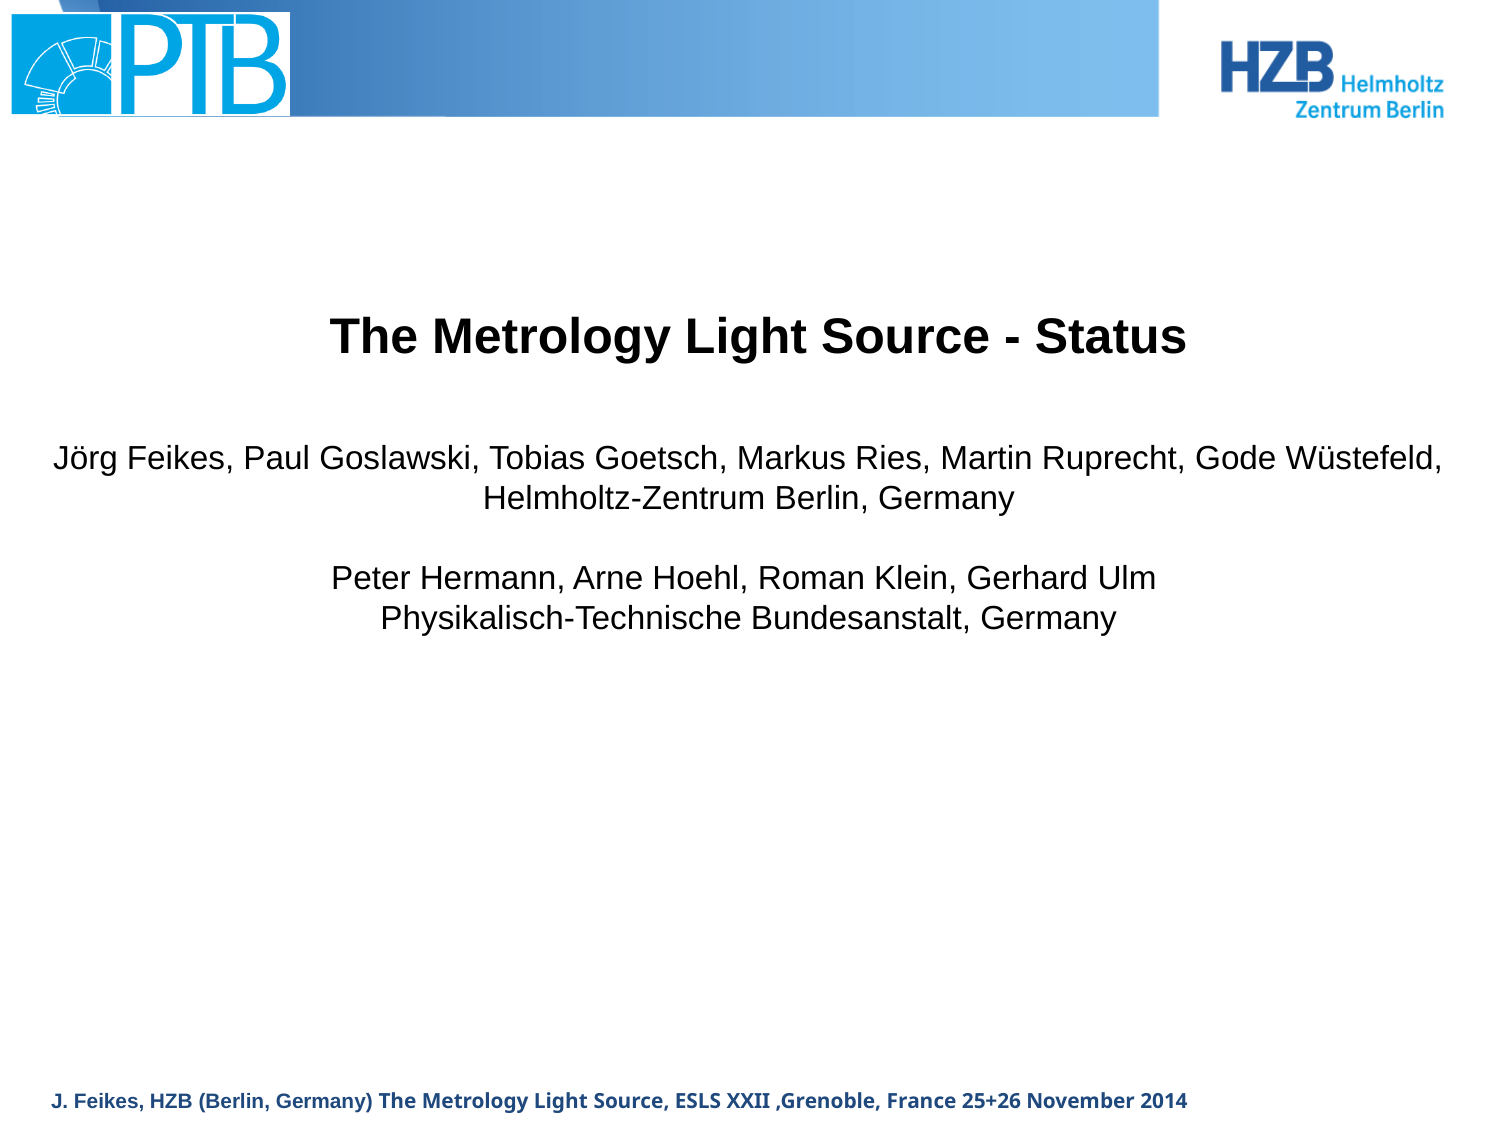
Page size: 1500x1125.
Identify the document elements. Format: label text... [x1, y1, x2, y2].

text_box The Metrology Light Source - Status [35, 296, 1483, 372]
text_box Jörg Feikes, Paul Goslawski, Tobias Goetsch, Markus Ries, Martin Ruprecht, Gode Wüstefeld, Helmholtz-Zentrum Berlin, Germany Peter Hermann, Arne Hoehl, Roman Klein, Gerhard Ulm Physikalisch-Technische Bundesanstalt, Germany [38, 429, 1461, 644]
picture [0, 0, 1500, 119]
